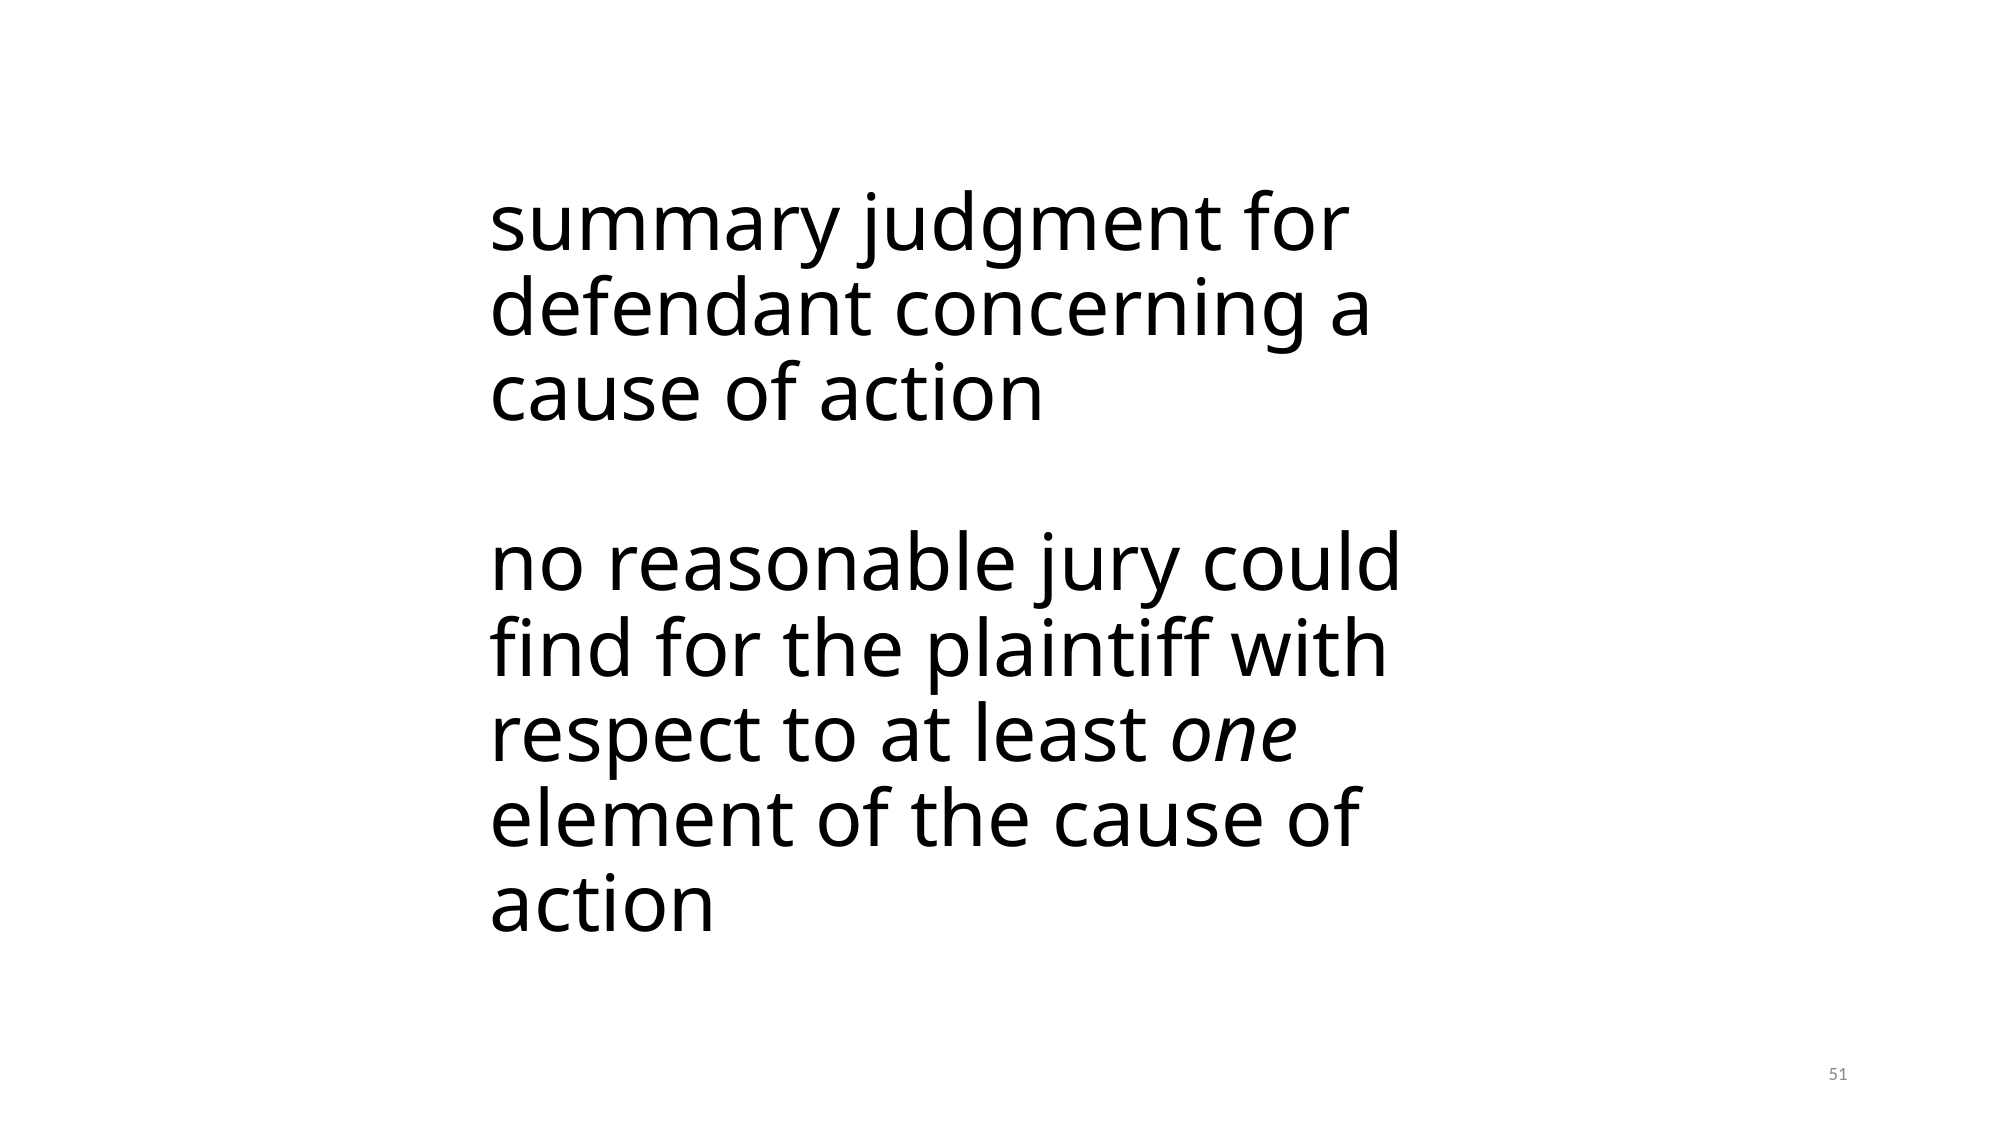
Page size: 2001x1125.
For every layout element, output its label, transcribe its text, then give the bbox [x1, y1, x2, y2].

title summary judgment for defendant concerning a cause of action no reasonable jury could find for the plaintiff with respect to at least one element of the cause of action [474, 174, 1507, 957]
slide_number 51 [1412, 1042, 1863, 1103]
